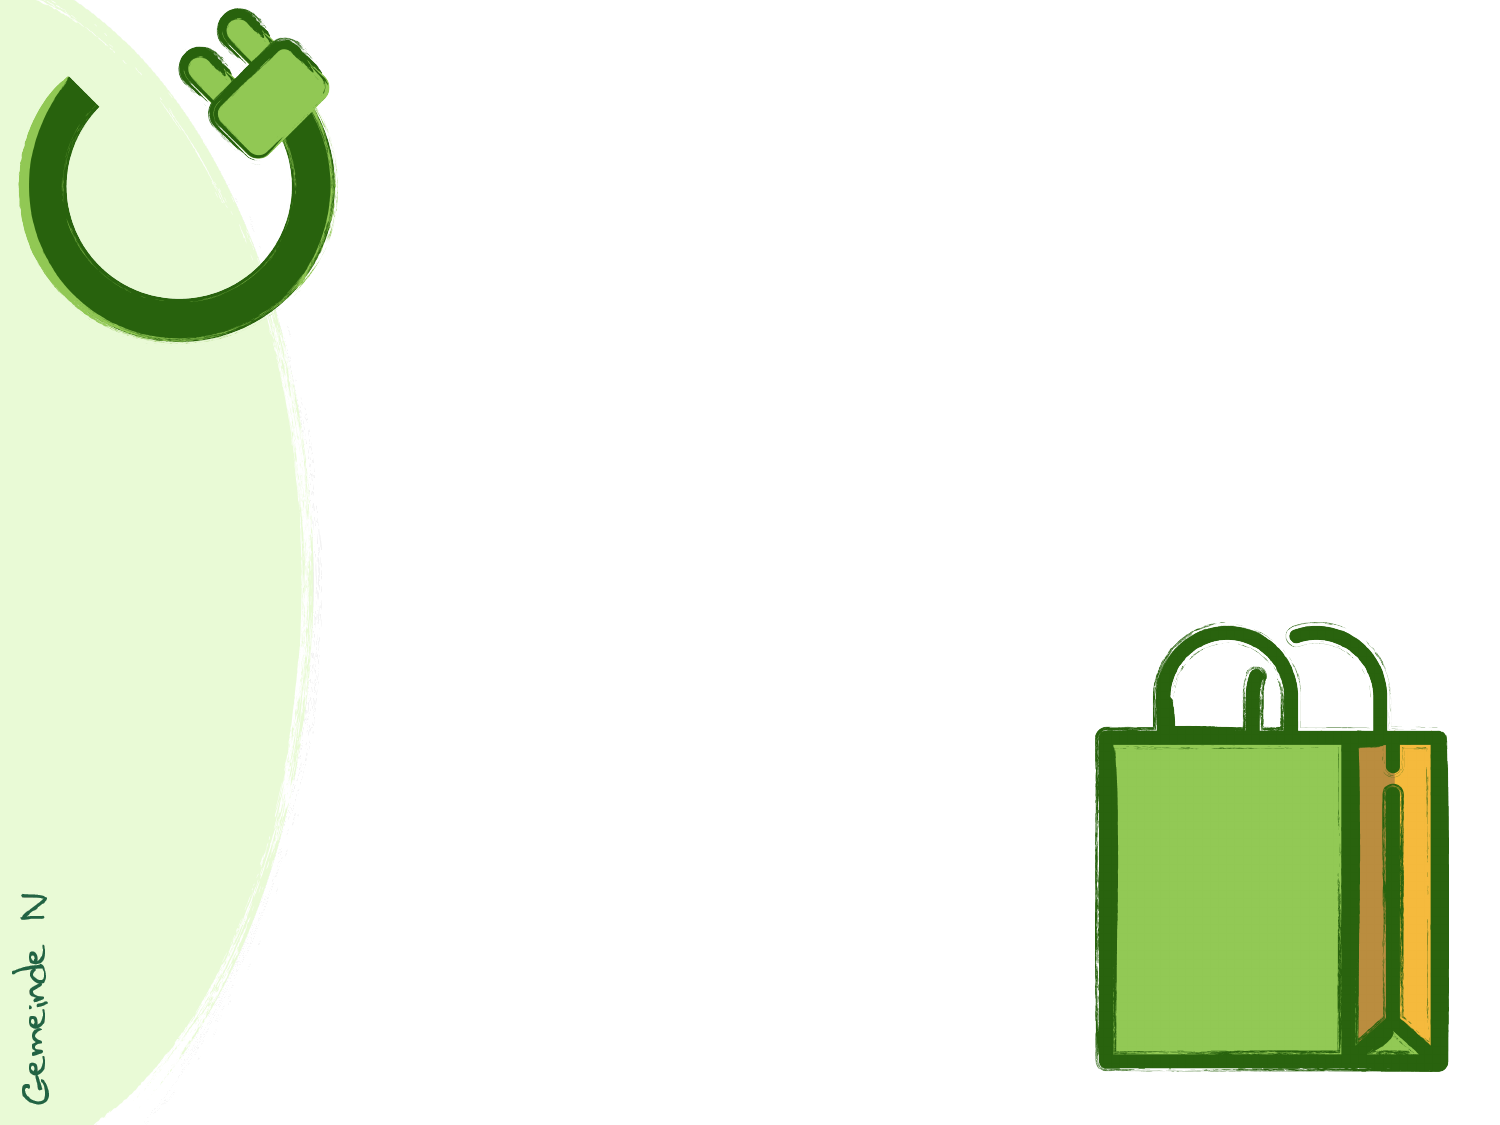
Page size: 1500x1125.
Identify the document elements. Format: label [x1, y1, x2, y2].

picture [1095, 622, 1449, 1072]
picture [0, 0, 338, 1125]
